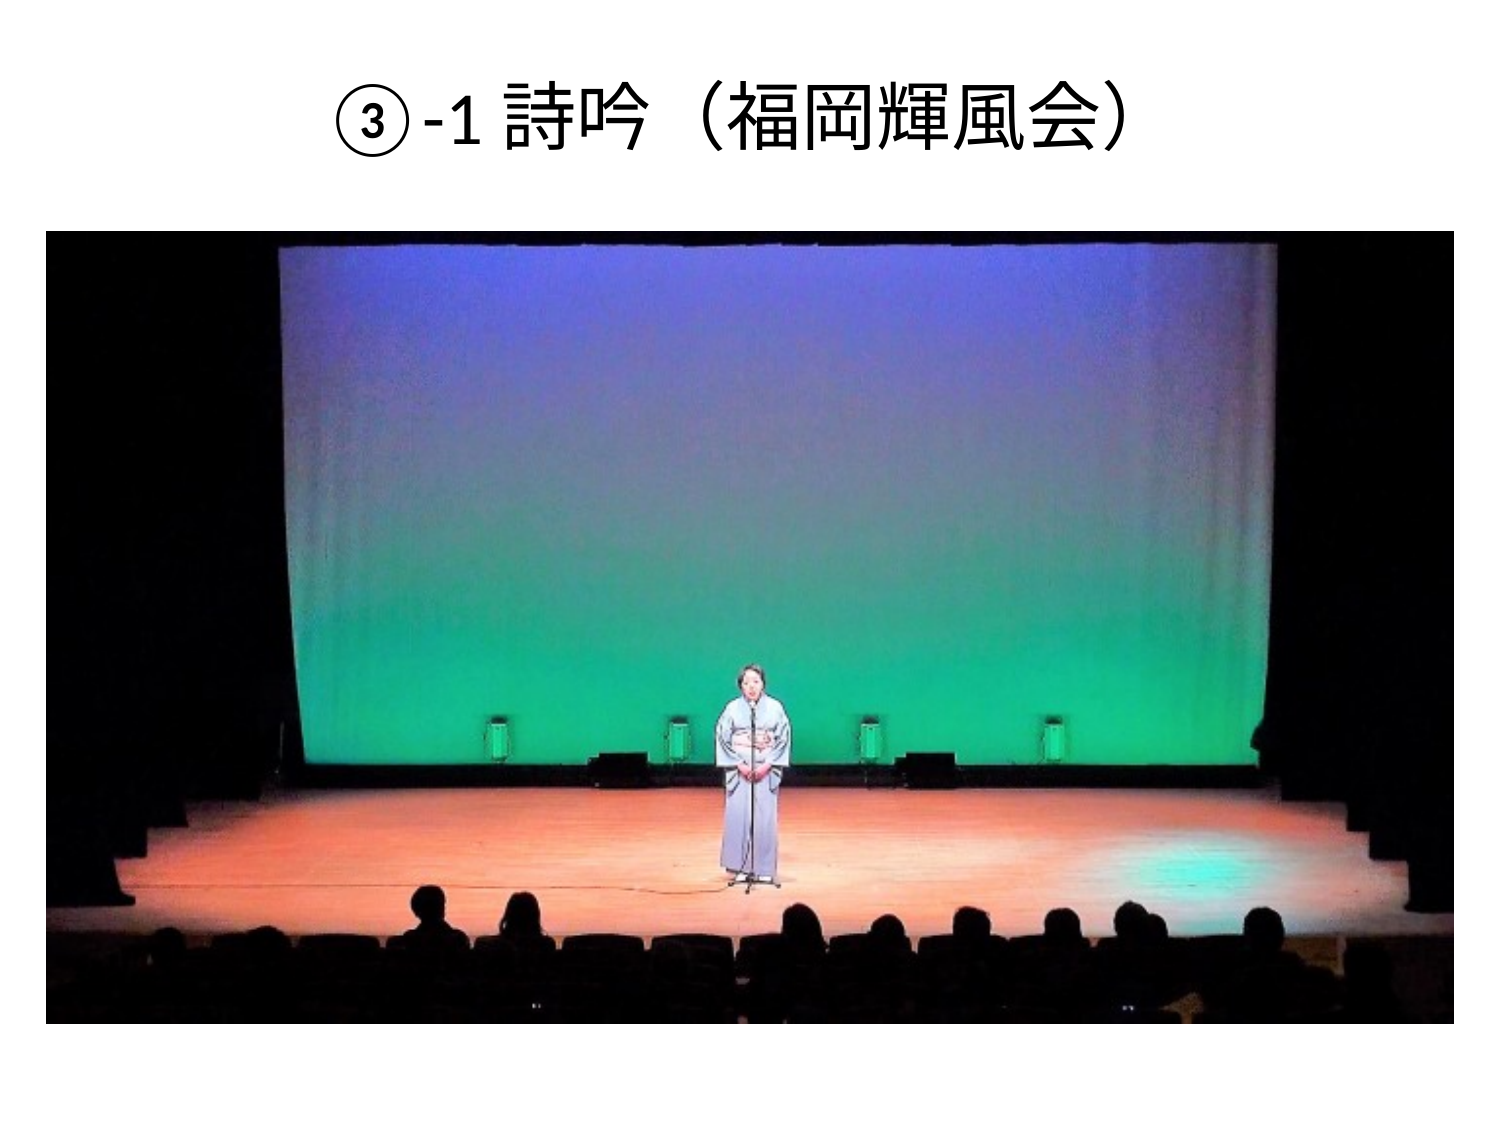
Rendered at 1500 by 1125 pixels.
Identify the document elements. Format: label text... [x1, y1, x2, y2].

title ③-1詩吟（福岡輝風会） [75, 45, 1425, 185]
picture [46, 231, 1454, 1024]
